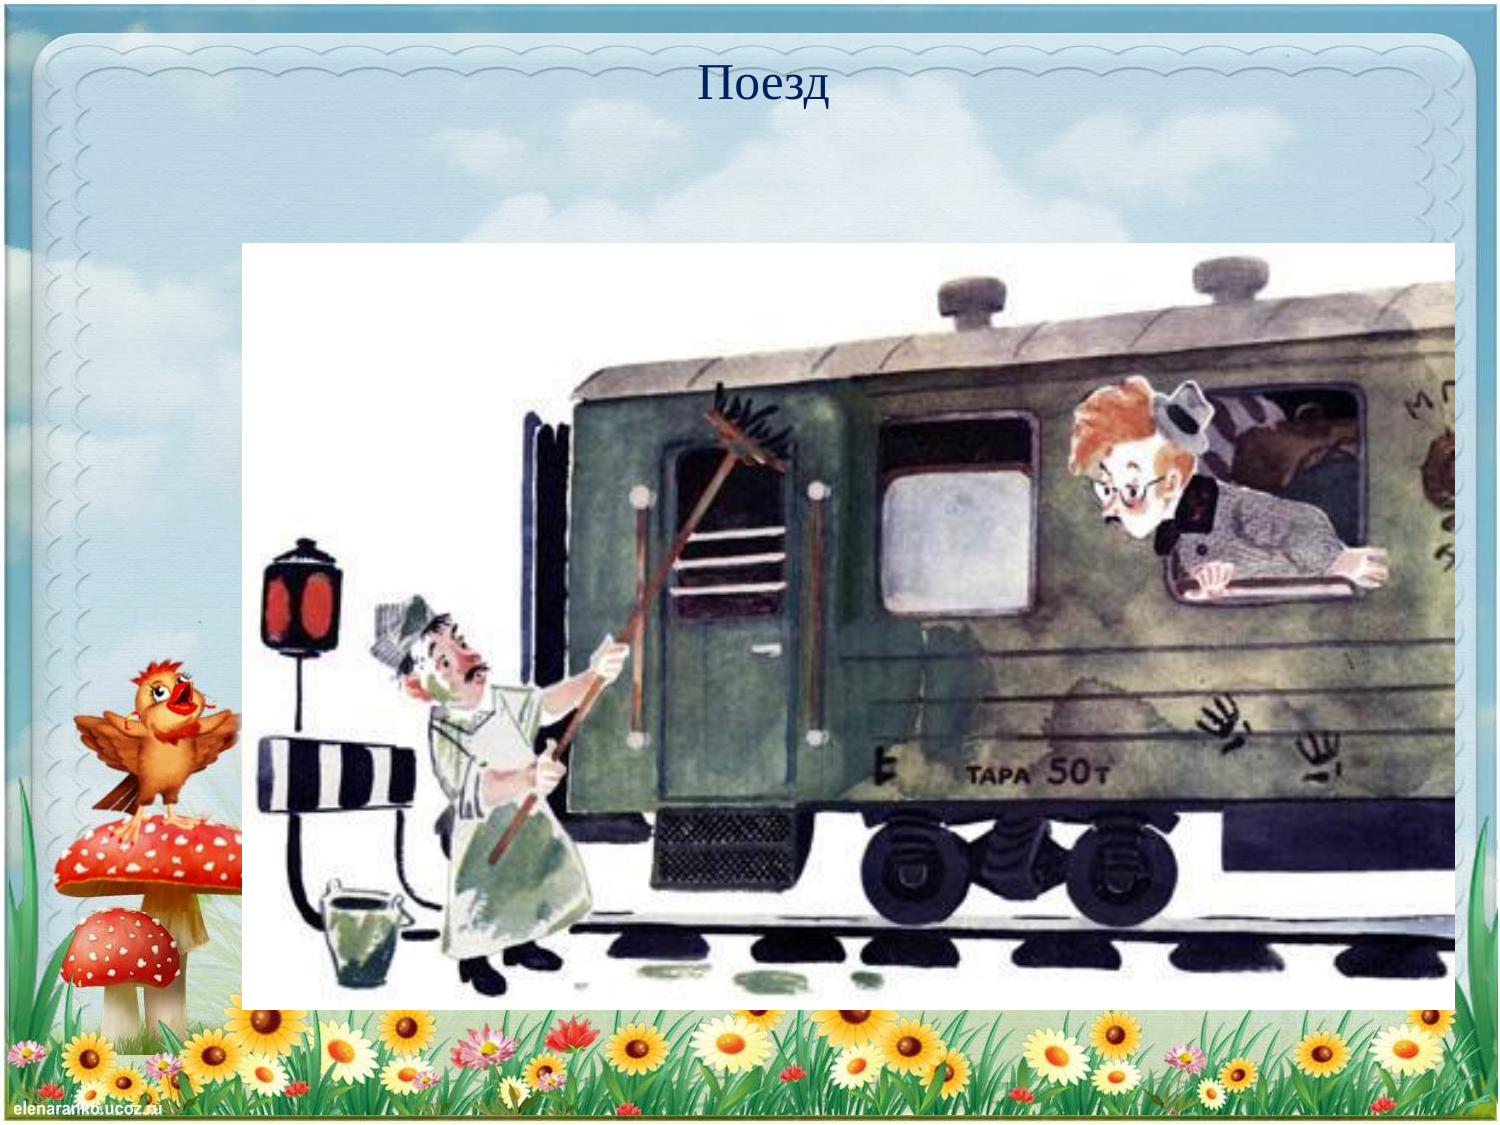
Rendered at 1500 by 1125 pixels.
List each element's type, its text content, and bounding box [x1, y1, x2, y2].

picture [0, 0, 1500, 1125]
title Поезд [59, 0, 1469, 119]
